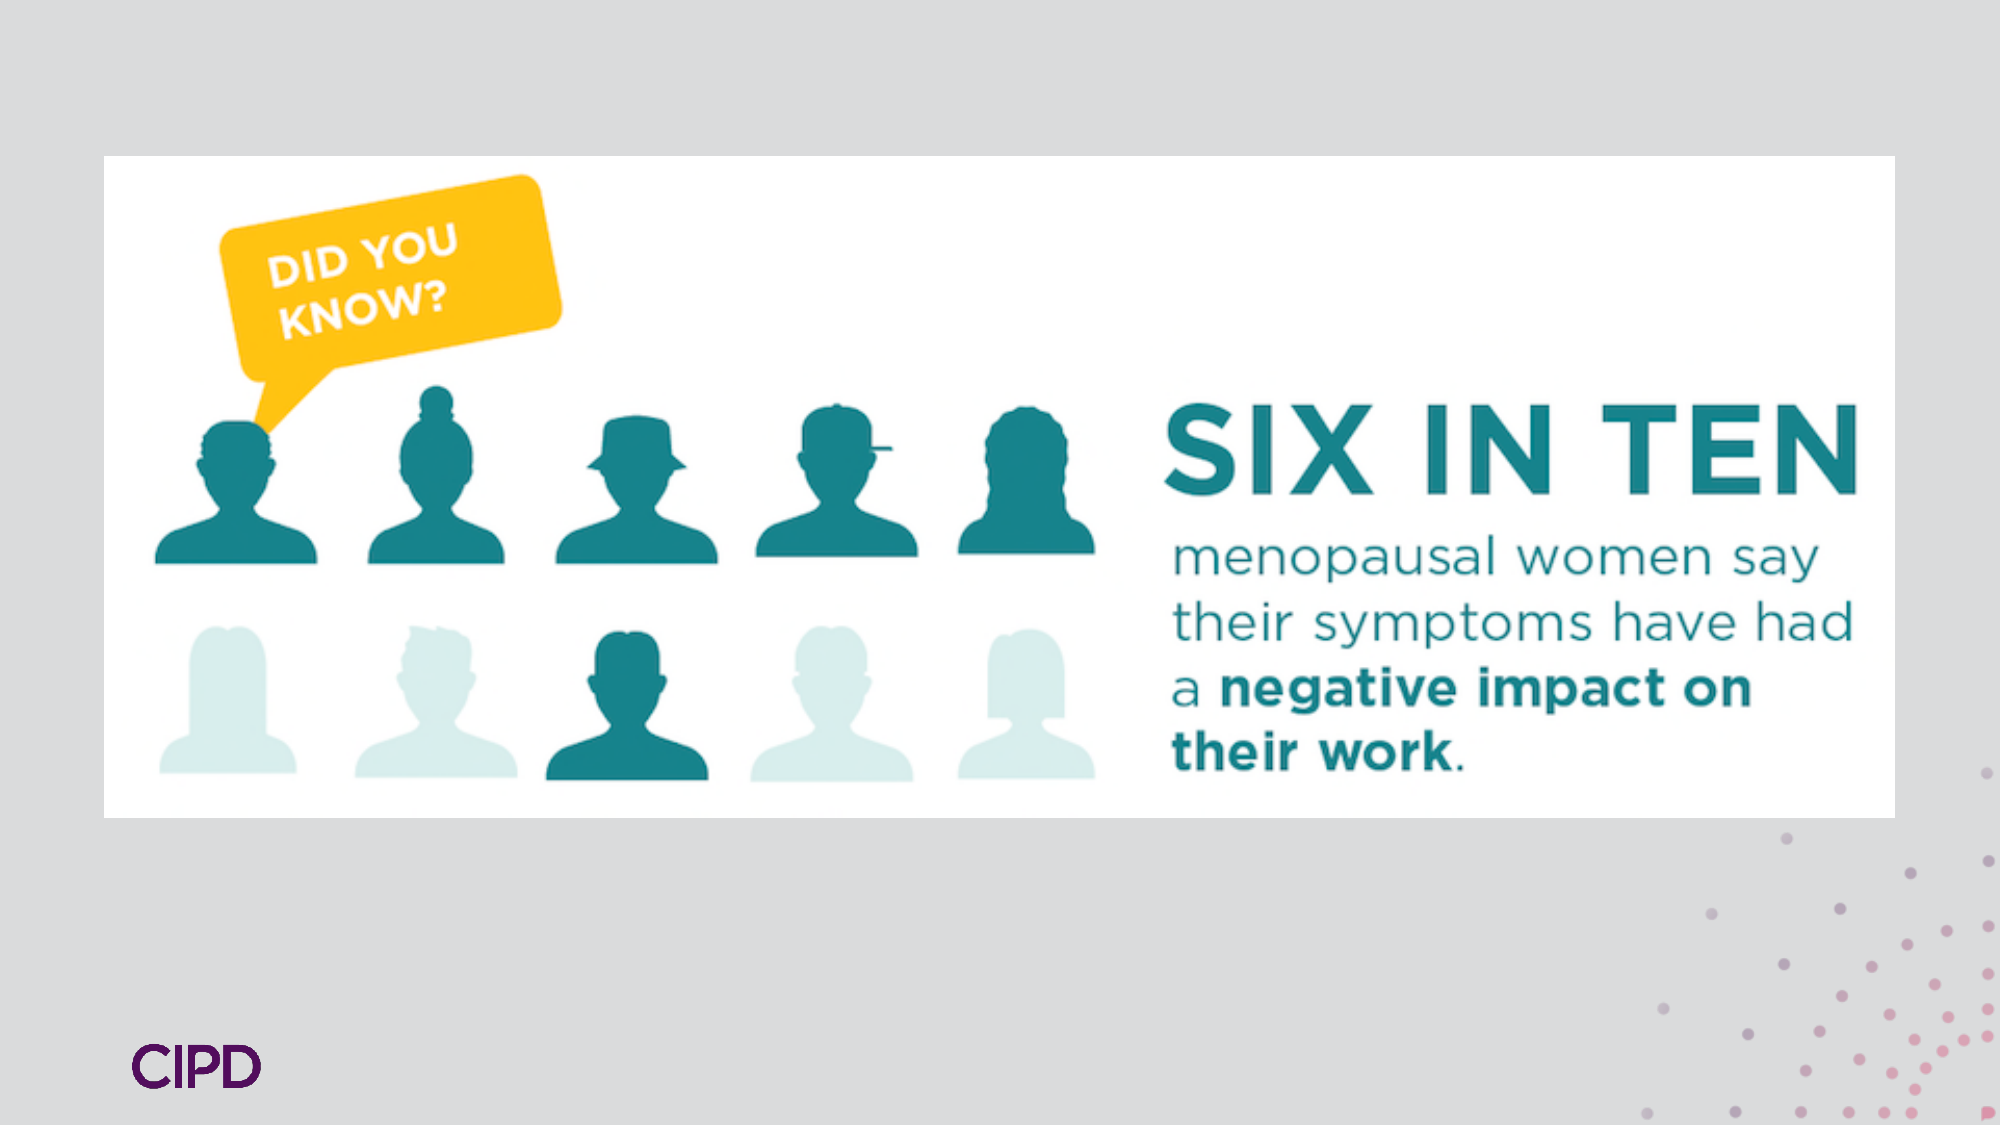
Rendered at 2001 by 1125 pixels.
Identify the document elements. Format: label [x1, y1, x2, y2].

picture [131, 1043, 261, 1089]
picture [104, 156, 2000, 1125]
